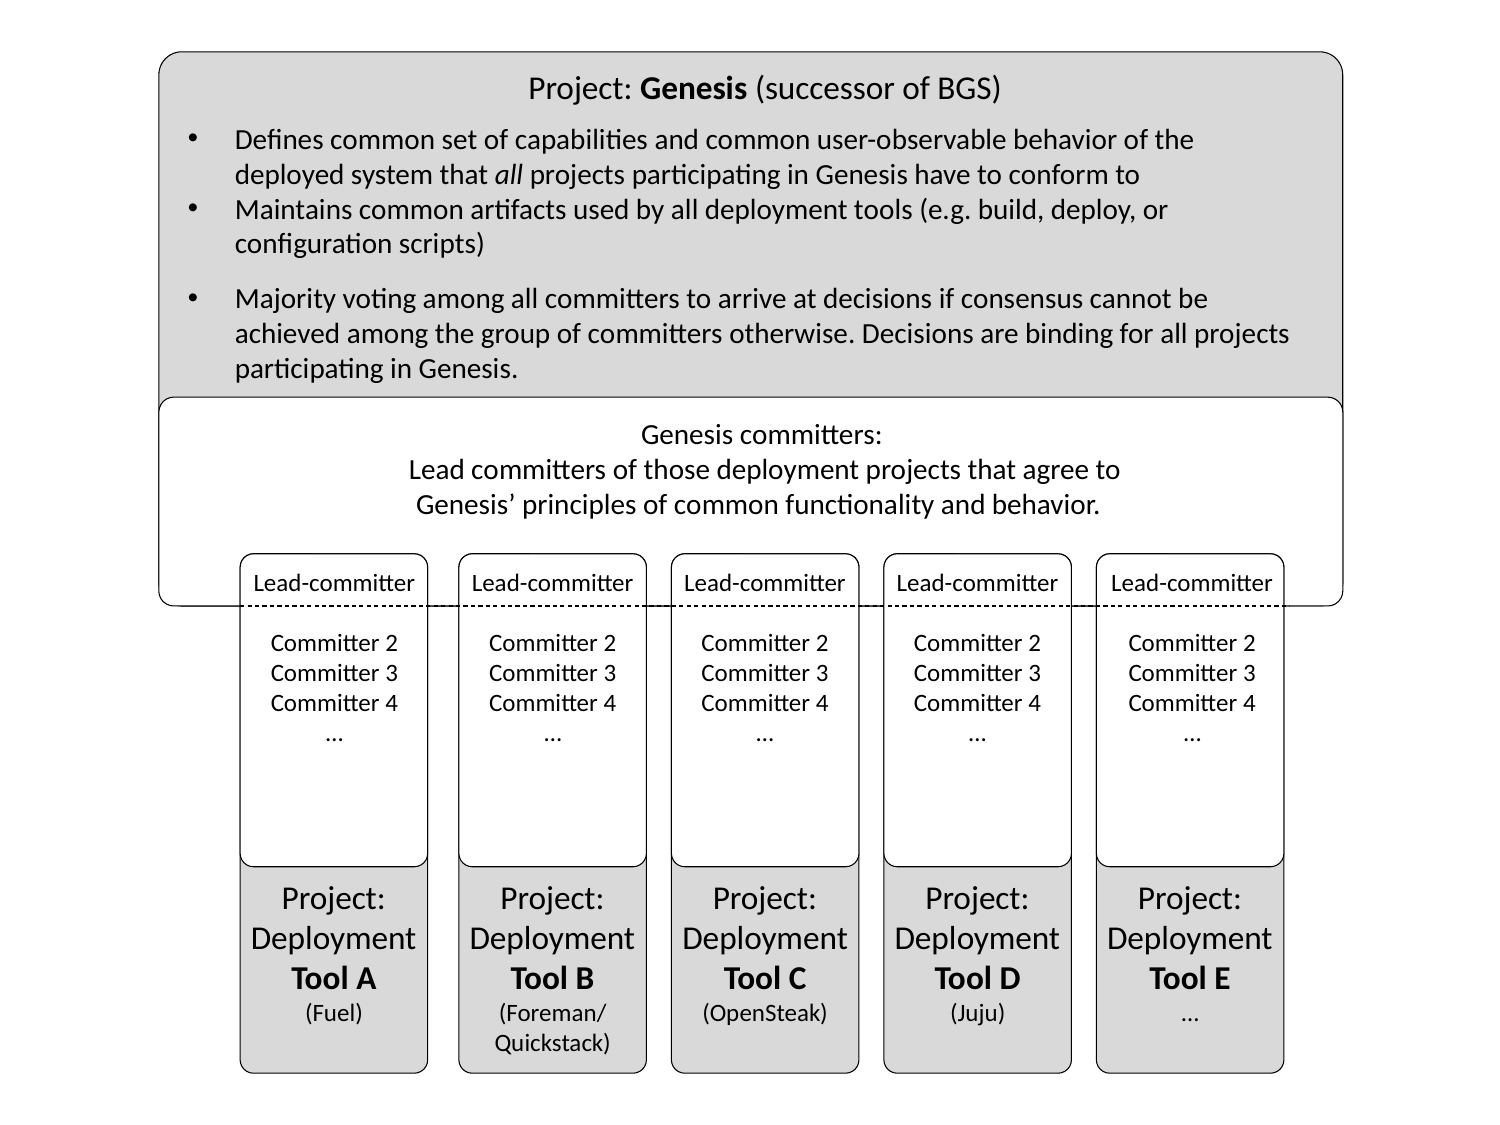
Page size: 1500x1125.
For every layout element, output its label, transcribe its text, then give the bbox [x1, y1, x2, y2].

text_box [238, 859, 248, 869]
text_box [1096, 551, 1284, 559]
text_box [238, 1034, 430, 1076]
text_box [884, 551, 1072, 559]
text_box [420, 859, 430, 869]
text_box [238, 784, 430, 869]
text_box [638, 858, 649, 869]
text_box Lead-committer Committer 2 Committer 3 Committer 4 … [1096, 559, 1289, 605]
text_box Defines common set of capabilities and common user-observable behavior of the deployed system that all projects participating in Genesis have to conform to Maintains common artifacts used by all deployment tools (e.g. build, deploy, or configuration scripts) Majority voting among all committers to arrive at decisions if consensus cannot be achieved among the group of committers otherwise. Decisions are binding for all projects participating in Genesis. [173, 112, 1315, 393]
text_box Lead-committer Committer 2 Committer 3 Committer 4 … [238, 559, 431, 609]
text_box [459, 551, 647, 559]
text_box [240, 551, 428, 559]
text_box [669, 858, 679, 869]
text_box Lead-committer Committer 2 Committer 3 Committer 4 … [238, 611, 431, 784]
text_box [456, 856, 467, 869]
text_box Lead-committer Committer 2 Committer 3 Committer 4 … [881, 615, 1074, 784]
text_box [457, 1064, 648, 1076]
text_box [881, 784, 1074, 869]
text_box [1094, 615, 1287, 869]
text_box [881, 856, 892, 869]
text_box [1063, 858, 1074, 869]
text_box [851, 854, 862, 869]
text_box Lead-committer Committer 2 Committer 3 Committer 4 … [457, 559, 649, 605]
text_box [881, 1034, 1074, 1076]
text_box Project: Deployment Tool C (OpenSteak) [667, 869, 864, 1034]
text_box Lead-committer Committer 2 Committer 3 Committer 4 … [457, 615, 649, 784]
text_box Project: Deployment Tool B (Foreman/ Quickstack) [454, 869, 651, 1064]
text_box Project: Deployment Tool D (Juju) [879, 869, 1076, 1034]
text_box Genesis committers: Lead committers of those deployment projects that agree to Genesis’ principles of common functionality and behavior. [394, 408, 1137, 528]
text_box Project: Deployment Tool A (Fuel) [236, 869, 432, 1034]
text_box [669, 615, 862, 869]
text_box [671, 551, 859, 559]
text_box Project: Genesis (successor of BGS) [513, 58, 1017, 112]
text_box Lead-committer Committer 2 Committer 3 Committer 4 … [669, 615, 861, 784]
text_box [456, 615, 649, 869]
text_box Lead-committer Committer 2 Committer 3 Committer 4 … [669, 559, 861, 605]
text_box [669, 1034, 862, 1076]
text_box [156, 49, 1345, 410]
text_box [1094, 1034, 1287, 1076]
text_box Project: Deployment Tool E … [1092, 869, 1288, 1034]
text_box Lead-committer Committer 2 Committer 3 Committer 4 … [881, 559, 1074, 605]
text_box Lead-committer Committer 2 Committer 3 Committer 4 … [1096, 613, 1289, 784]
text_box [1094, 858, 1104, 869]
text_box [1276, 854, 1287, 869]
text_box [156, 394, 1345, 609]
